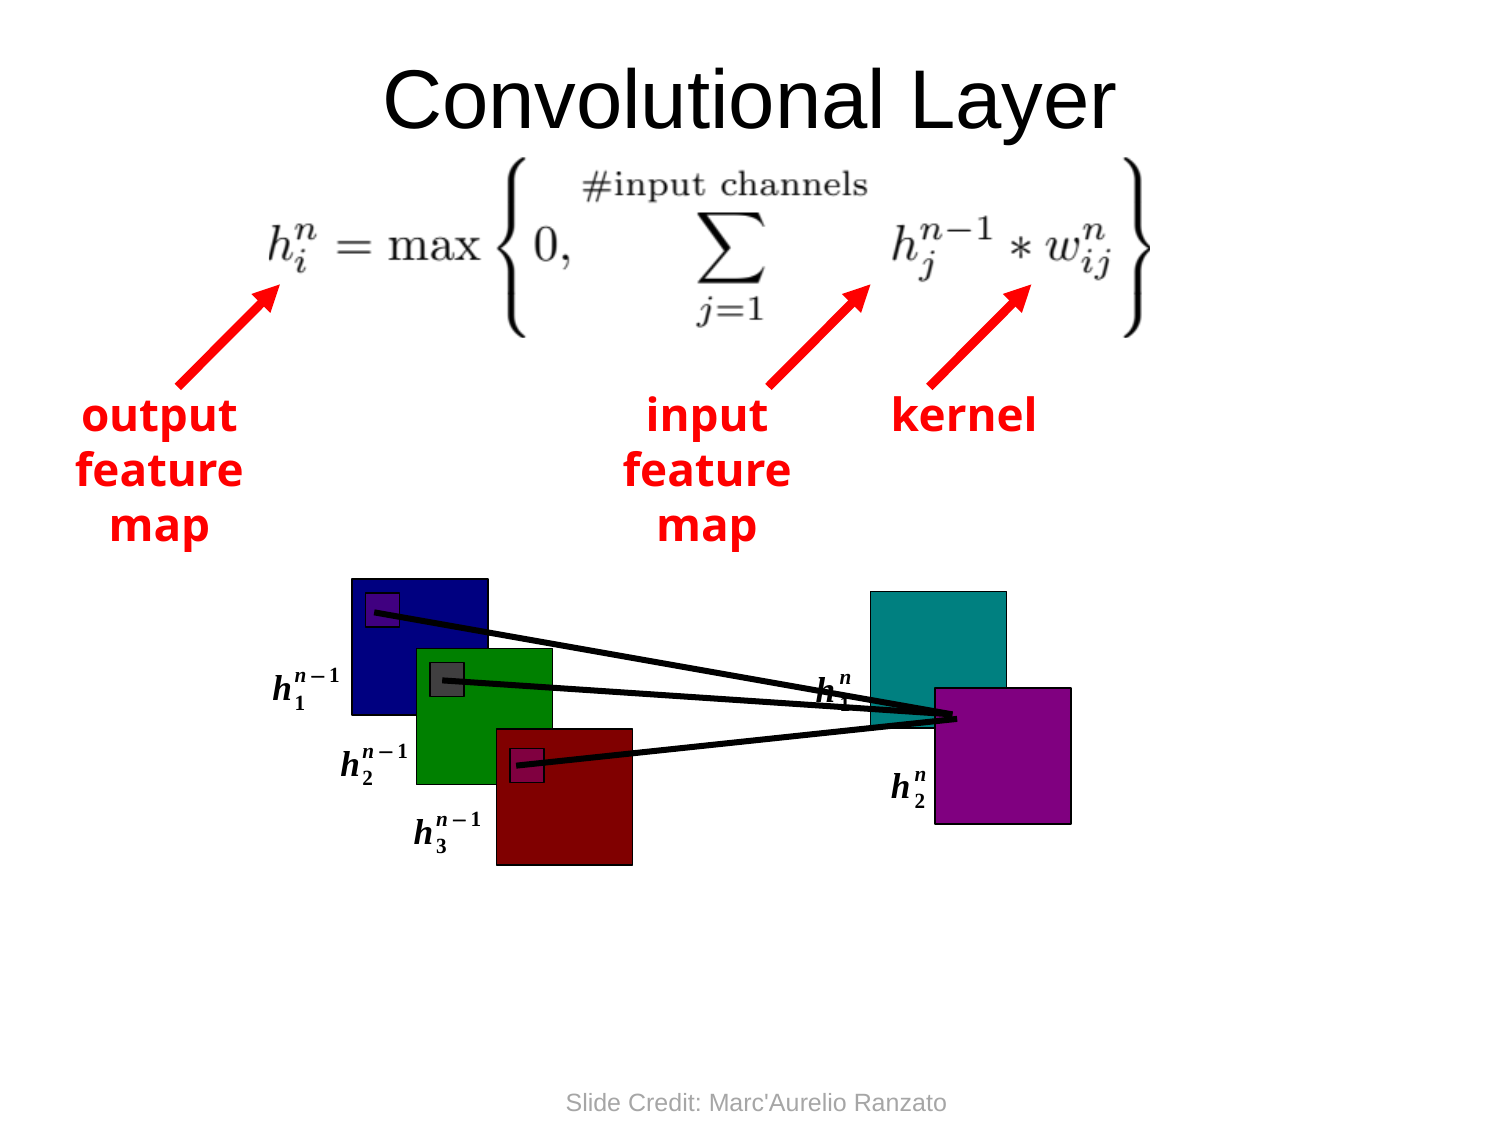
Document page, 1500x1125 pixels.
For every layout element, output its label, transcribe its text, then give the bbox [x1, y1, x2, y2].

text_box [429, 662, 464, 697]
text_box [365, 593, 400, 628]
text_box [259, 664, 358, 726]
text_box Slide Credit: Marc'Aurelio Ranzato [550, 1079, 963, 1124]
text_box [877, 762, 939, 824]
text_box output feature map [6, 376, 313, 491]
text_box [496, 728, 633, 865]
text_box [327, 740, 426, 801]
text_box [352, 578, 489, 715]
text_box kernel [811, 376, 1118, 440]
picture [268, 155, 1151, 338]
text_box input feature map [553, 376, 860, 491]
text_box [870, 591, 1007, 728]
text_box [802, 666, 864, 728]
text_box [510, 748, 545, 783]
text_box [416, 648, 553, 785]
text_box Convolutional Layer [112, 37, 1388, 150]
text_box [934, 688, 1071, 825]
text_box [401, 808, 500, 870]
